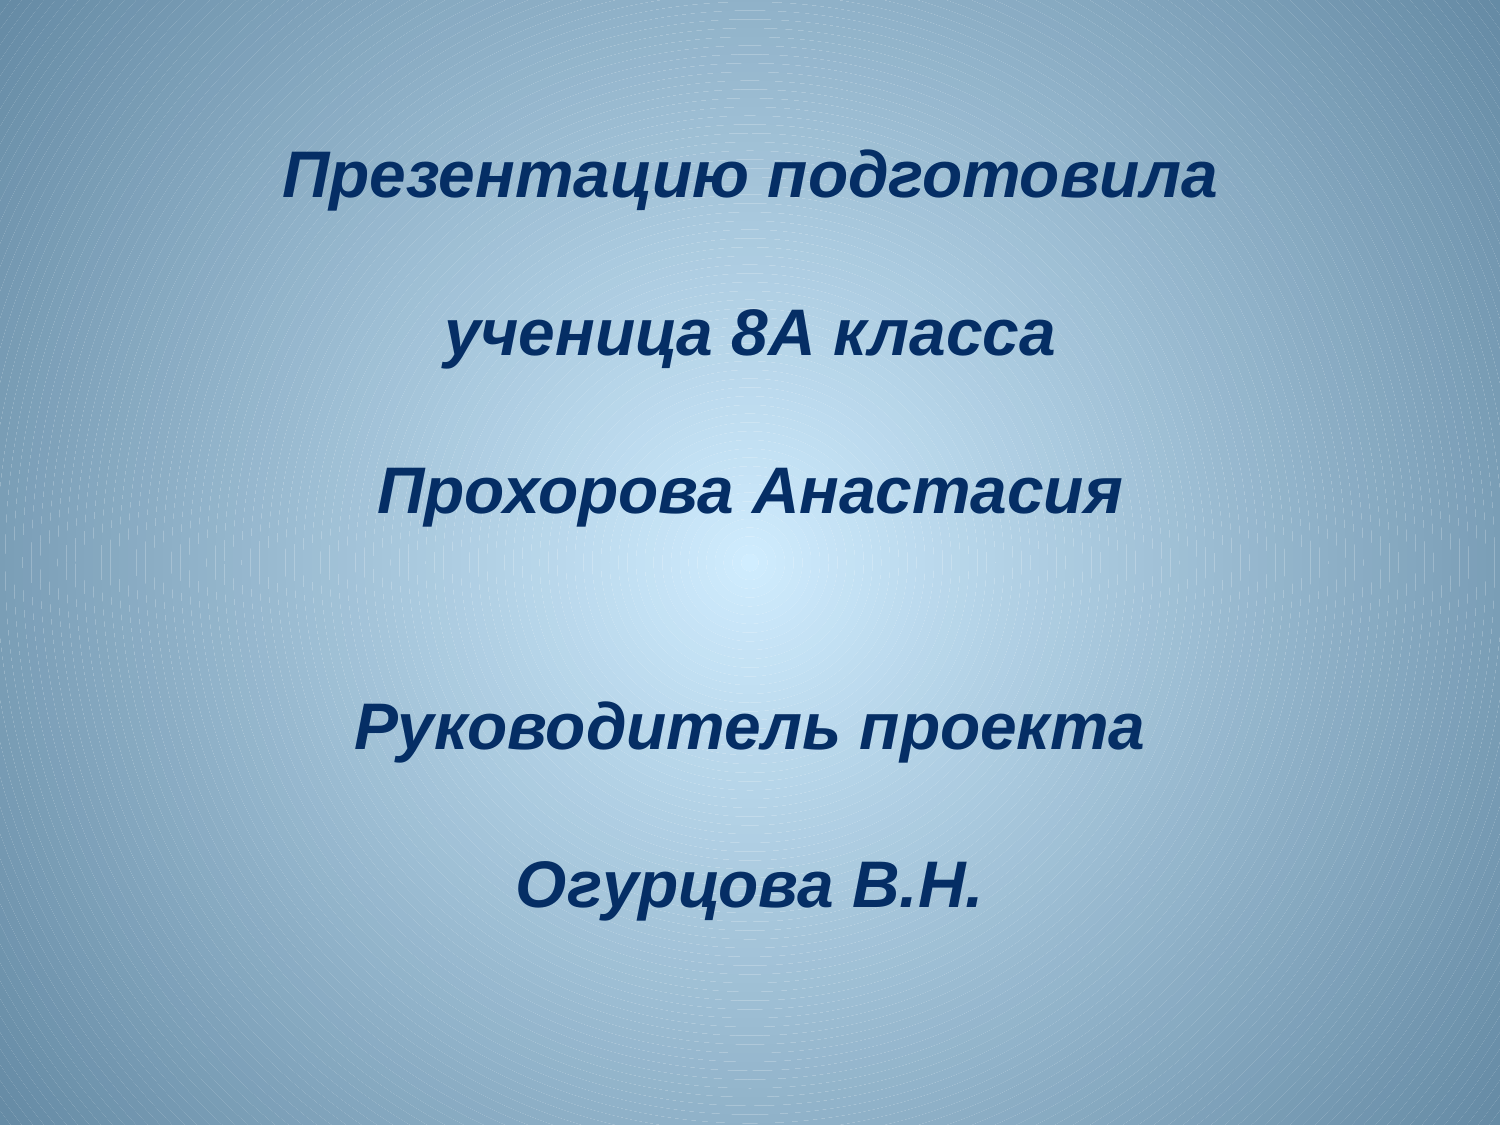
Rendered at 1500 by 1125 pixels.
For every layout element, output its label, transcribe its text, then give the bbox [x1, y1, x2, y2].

title Презентацию подготовила ученица 8А класса Прохорова Анастасия Руководитель проекта Огурцова В.Н. [75, 45, 1425, 1035]
